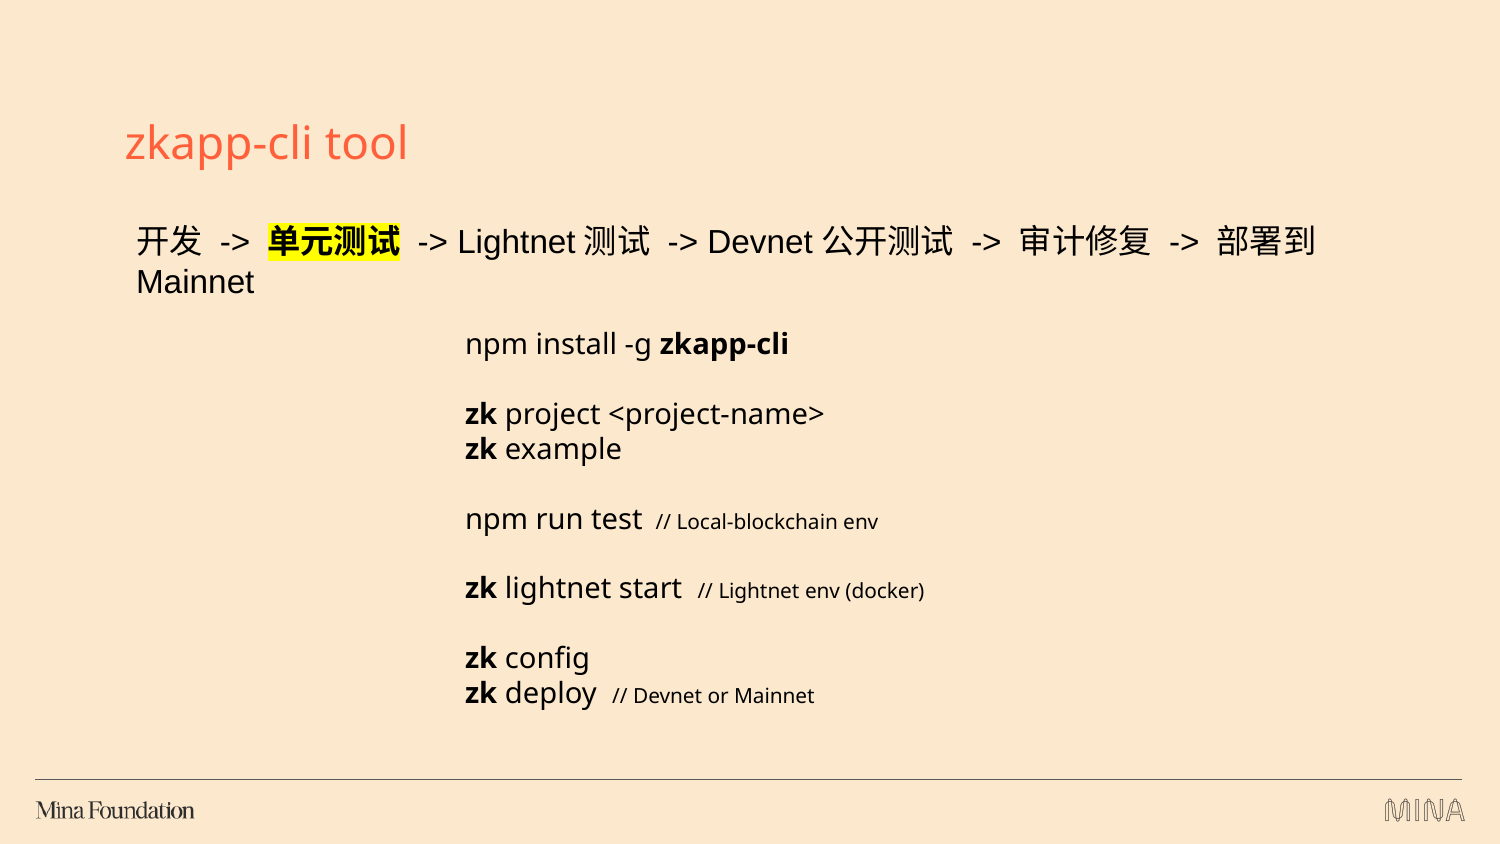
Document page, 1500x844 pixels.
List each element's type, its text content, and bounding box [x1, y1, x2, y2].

picture [1380, 792, 1470, 828]
text_box npm install -g zkapp-cli zk project <project-name> zk example npm run test // Local-blockchain env zk lightnet start // Lightnet env (docker) zk config zk deploy // Devnet or Mainnet [450, 317, 1093, 742]
picture [35, 796, 195, 824]
text_box zkapp-cli tool [109, 98, 1115, 164]
text_box 开发 -> 单元测试 -> Lightnet测试 -> Devnet公开测试 -> 审计修复 -> 部署到Mainnet [121, 212, 1422, 308]
